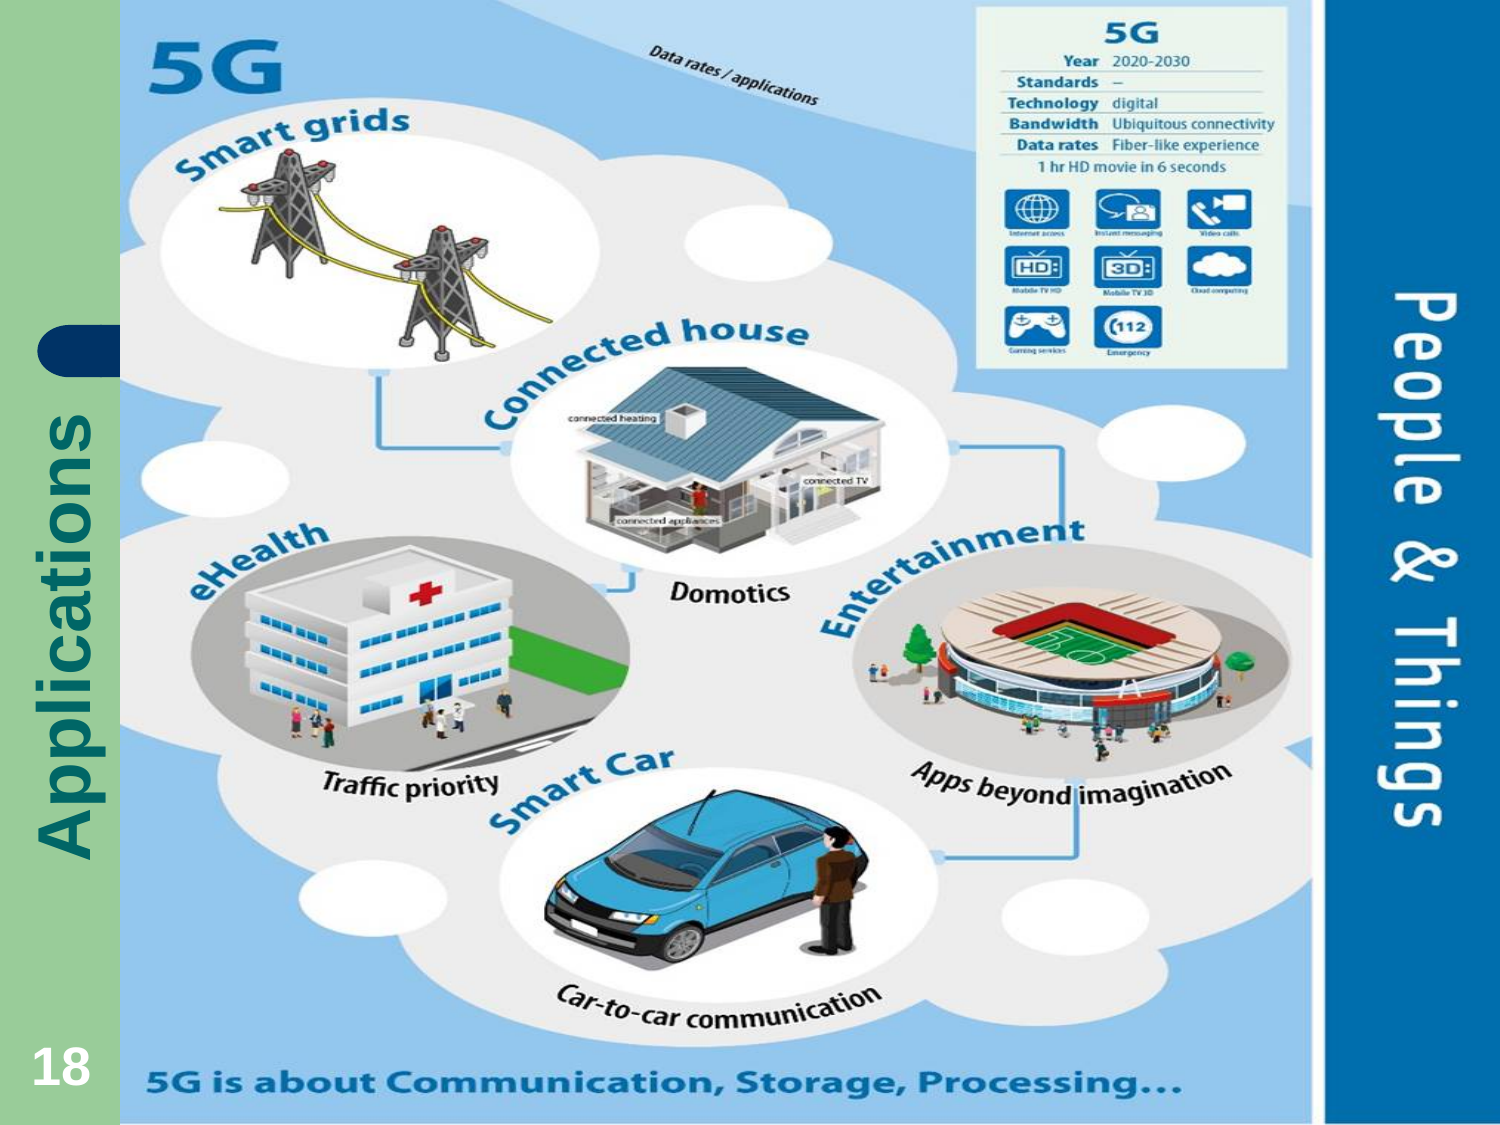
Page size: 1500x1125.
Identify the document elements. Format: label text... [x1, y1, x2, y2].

picture [120, 0, 1500, 1125]
slide_number 18 [13, 1023, 111, 1105]
text_box Applications [19, 25, 120, 1034]
